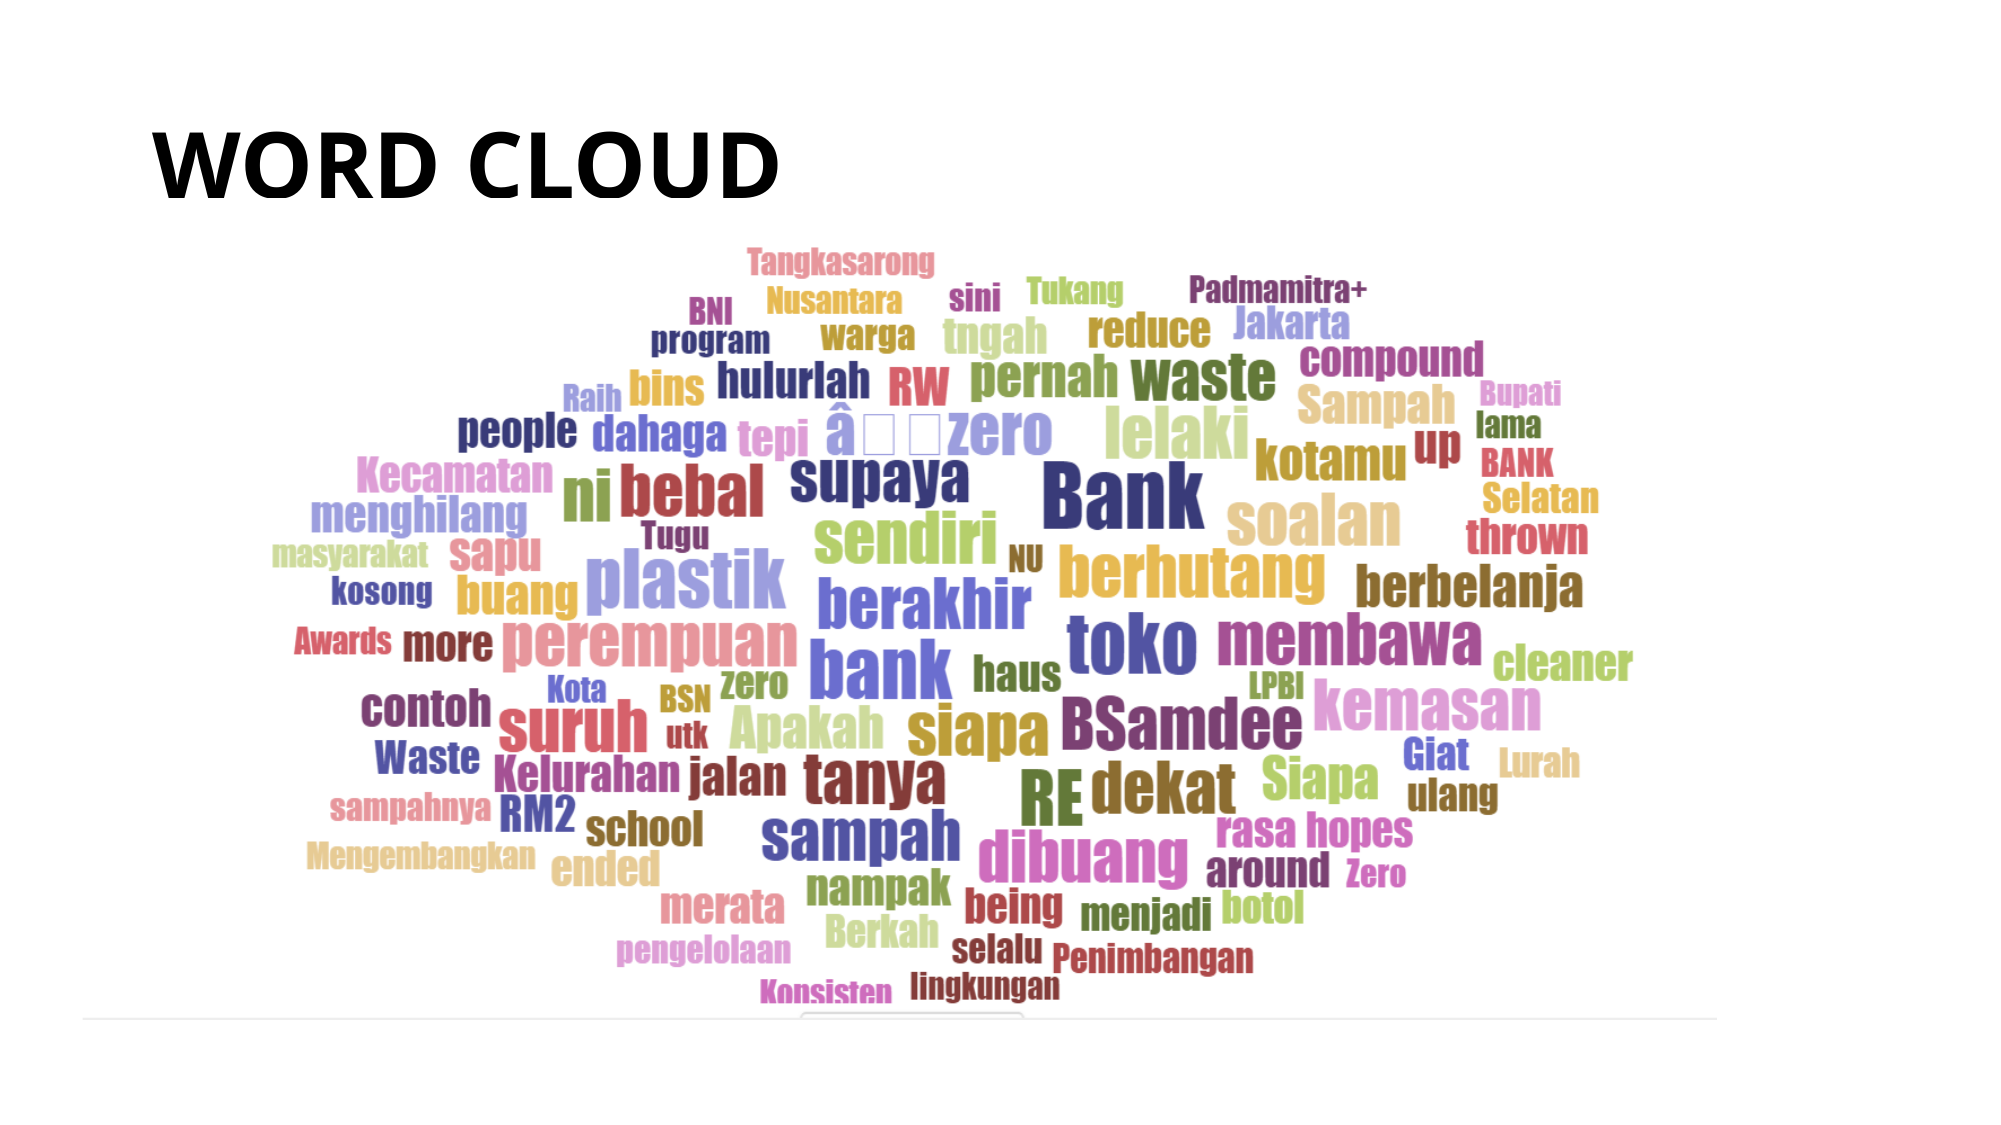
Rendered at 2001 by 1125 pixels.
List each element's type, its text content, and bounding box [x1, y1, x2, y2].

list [82, 198, 1718, 1020]
title WORD CLOUD [137, 59, 1863, 278]
